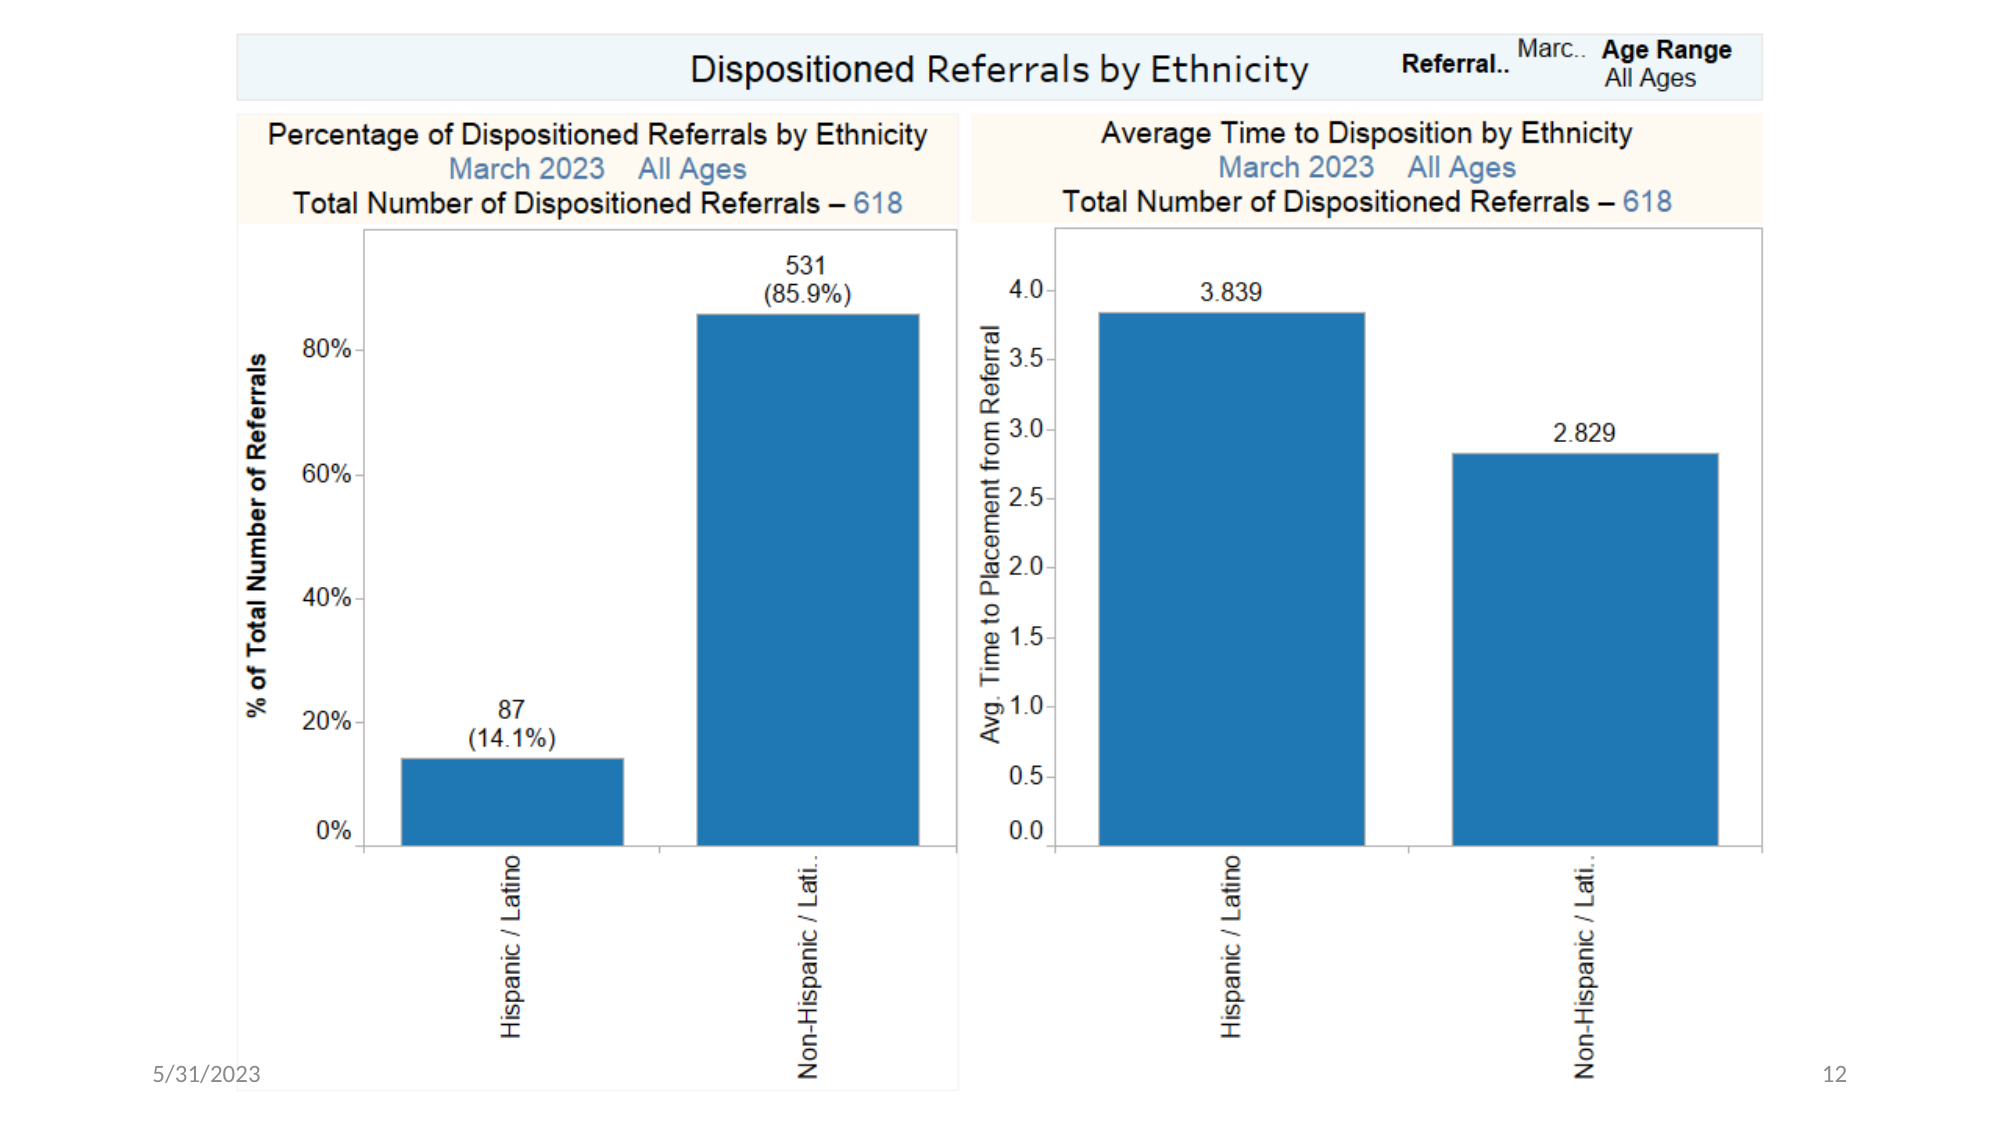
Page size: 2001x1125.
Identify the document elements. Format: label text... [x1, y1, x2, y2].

picture [218, 15, 1782, 1110]
slide_number 12 [1782, 1042, 1863, 1103]
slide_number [137, 1042, 218, 1103]
